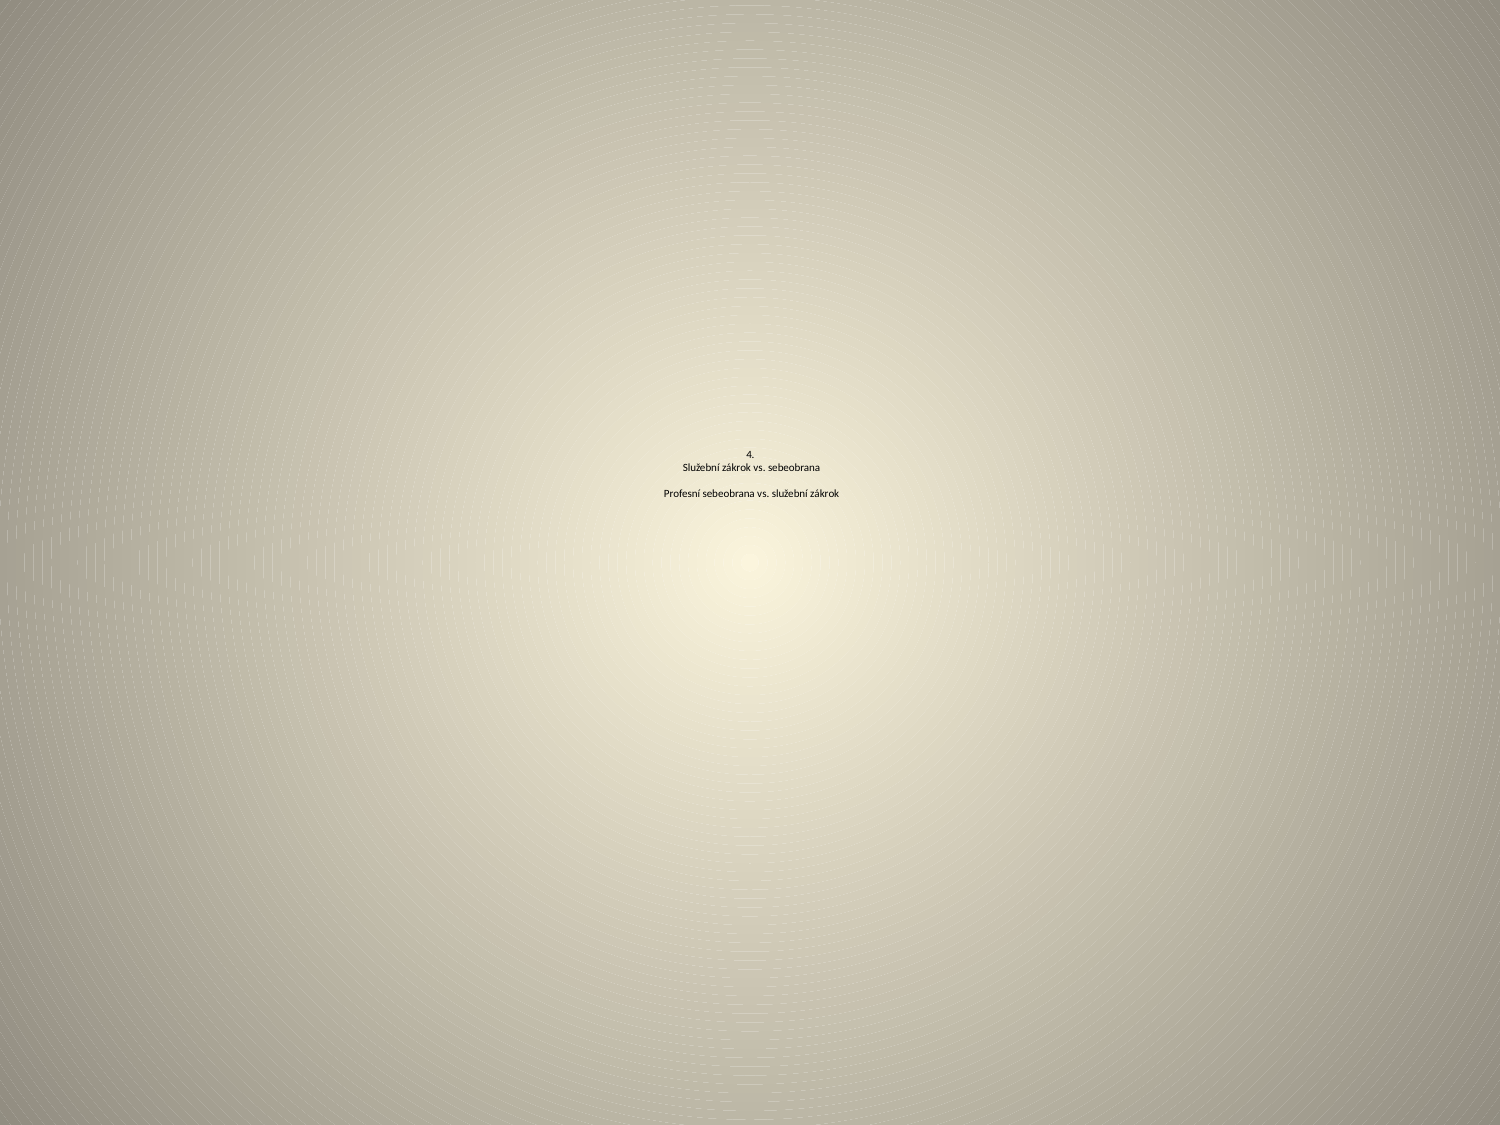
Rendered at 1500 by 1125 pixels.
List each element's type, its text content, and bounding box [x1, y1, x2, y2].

title 4. Služební zákrok vs. sebeobrana Profesní sebeobrana vs. služební zákrok [76, 373, 1427, 561]
